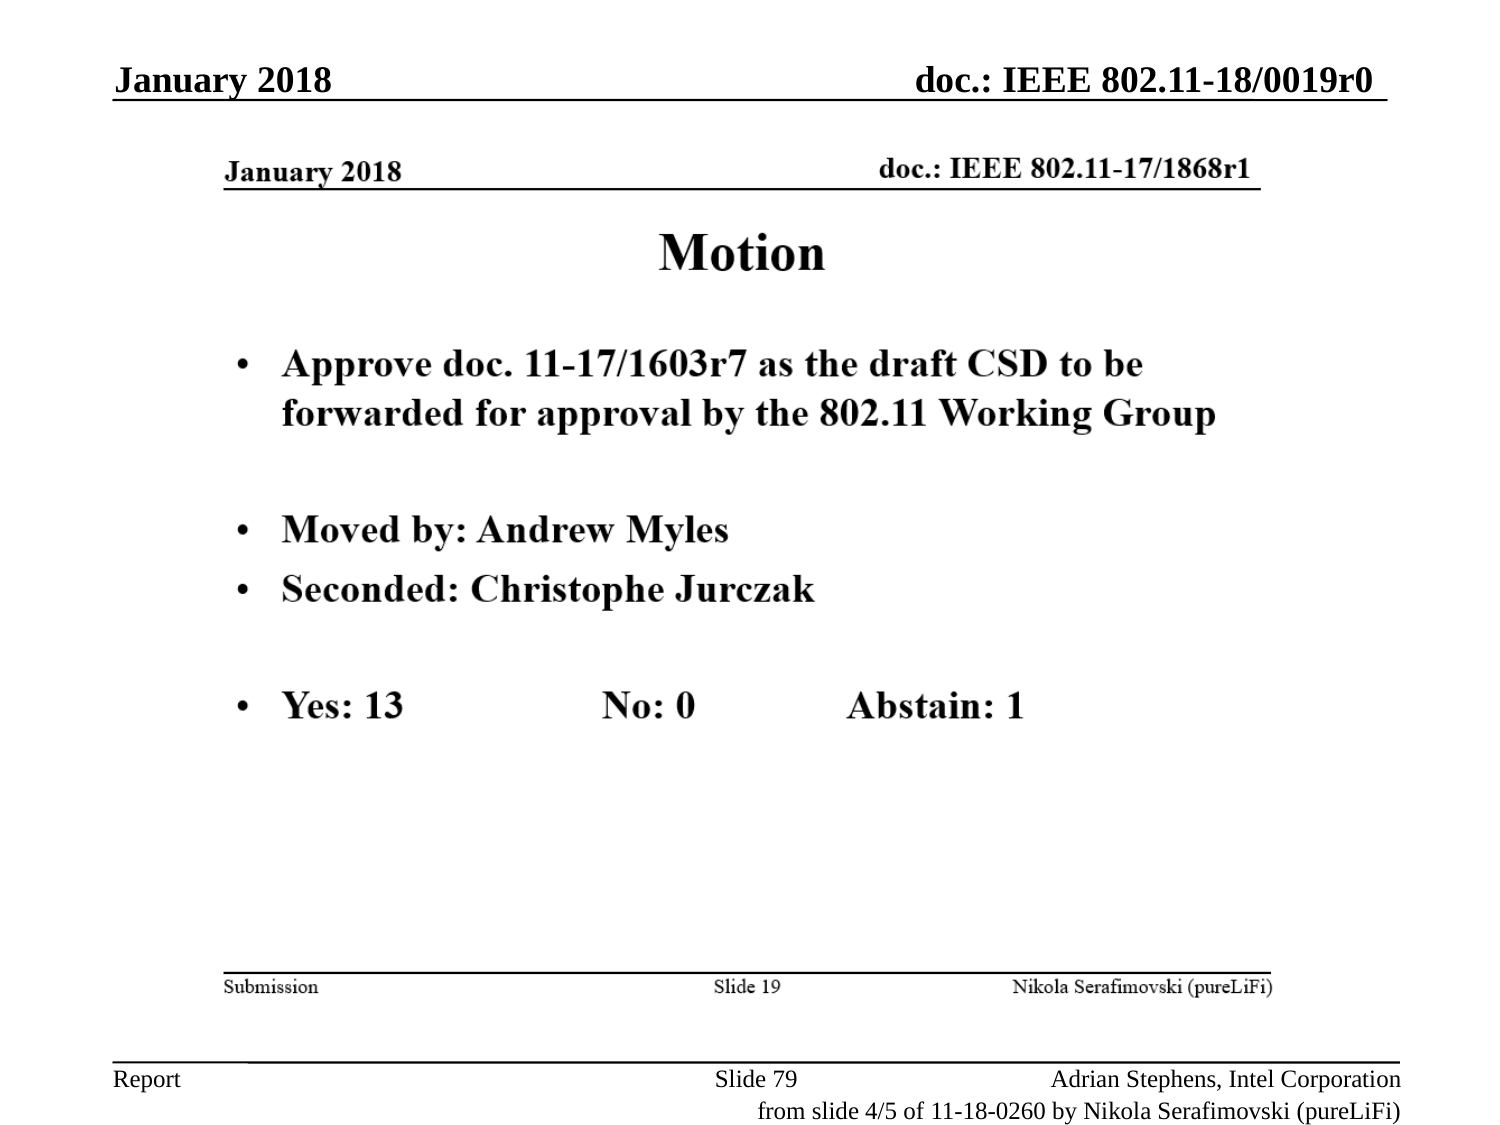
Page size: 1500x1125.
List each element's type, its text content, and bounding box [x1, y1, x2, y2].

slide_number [114, 54, 374, 101]
text_box from slide 4/5 of 11-18-0260 by Nikola Serafimovski (pureLiFi) [343, 1087, 1417, 1125]
footer Adrian Stephens, Intel Corporation [1024, 1061, 1402, 1087]
picture [211, 137, 1288, 1017]
slide_number Slide 79 [711, 1061, 801, 1093]
